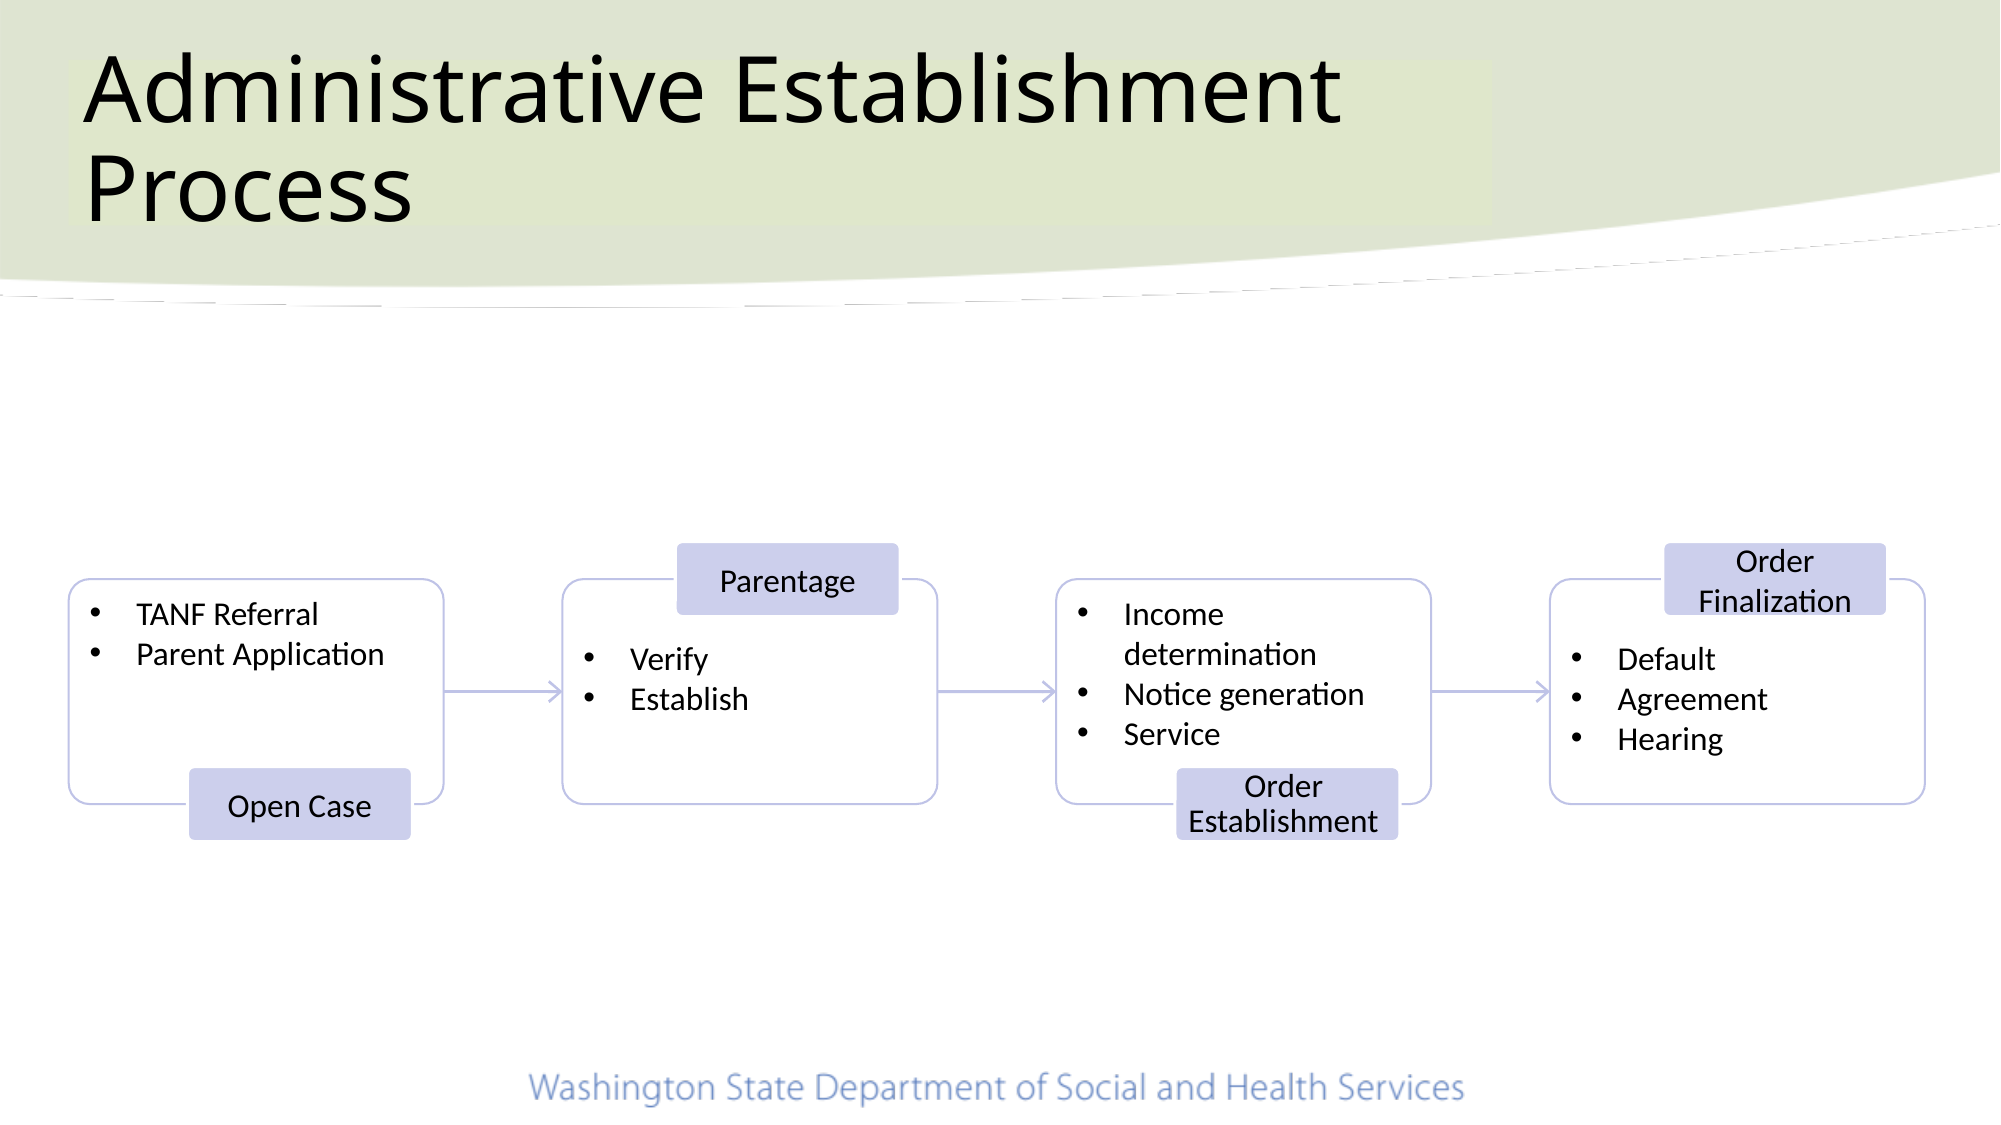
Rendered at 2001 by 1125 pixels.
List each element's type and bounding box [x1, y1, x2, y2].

text_box [562, 541, 938, 805]
text_box [1056, 579, 1432, 842]
text_box [1549, 541, 1925, 805]
text_box [68, 579, 444, 842]
picture [0, 0, 2000, 1125]
